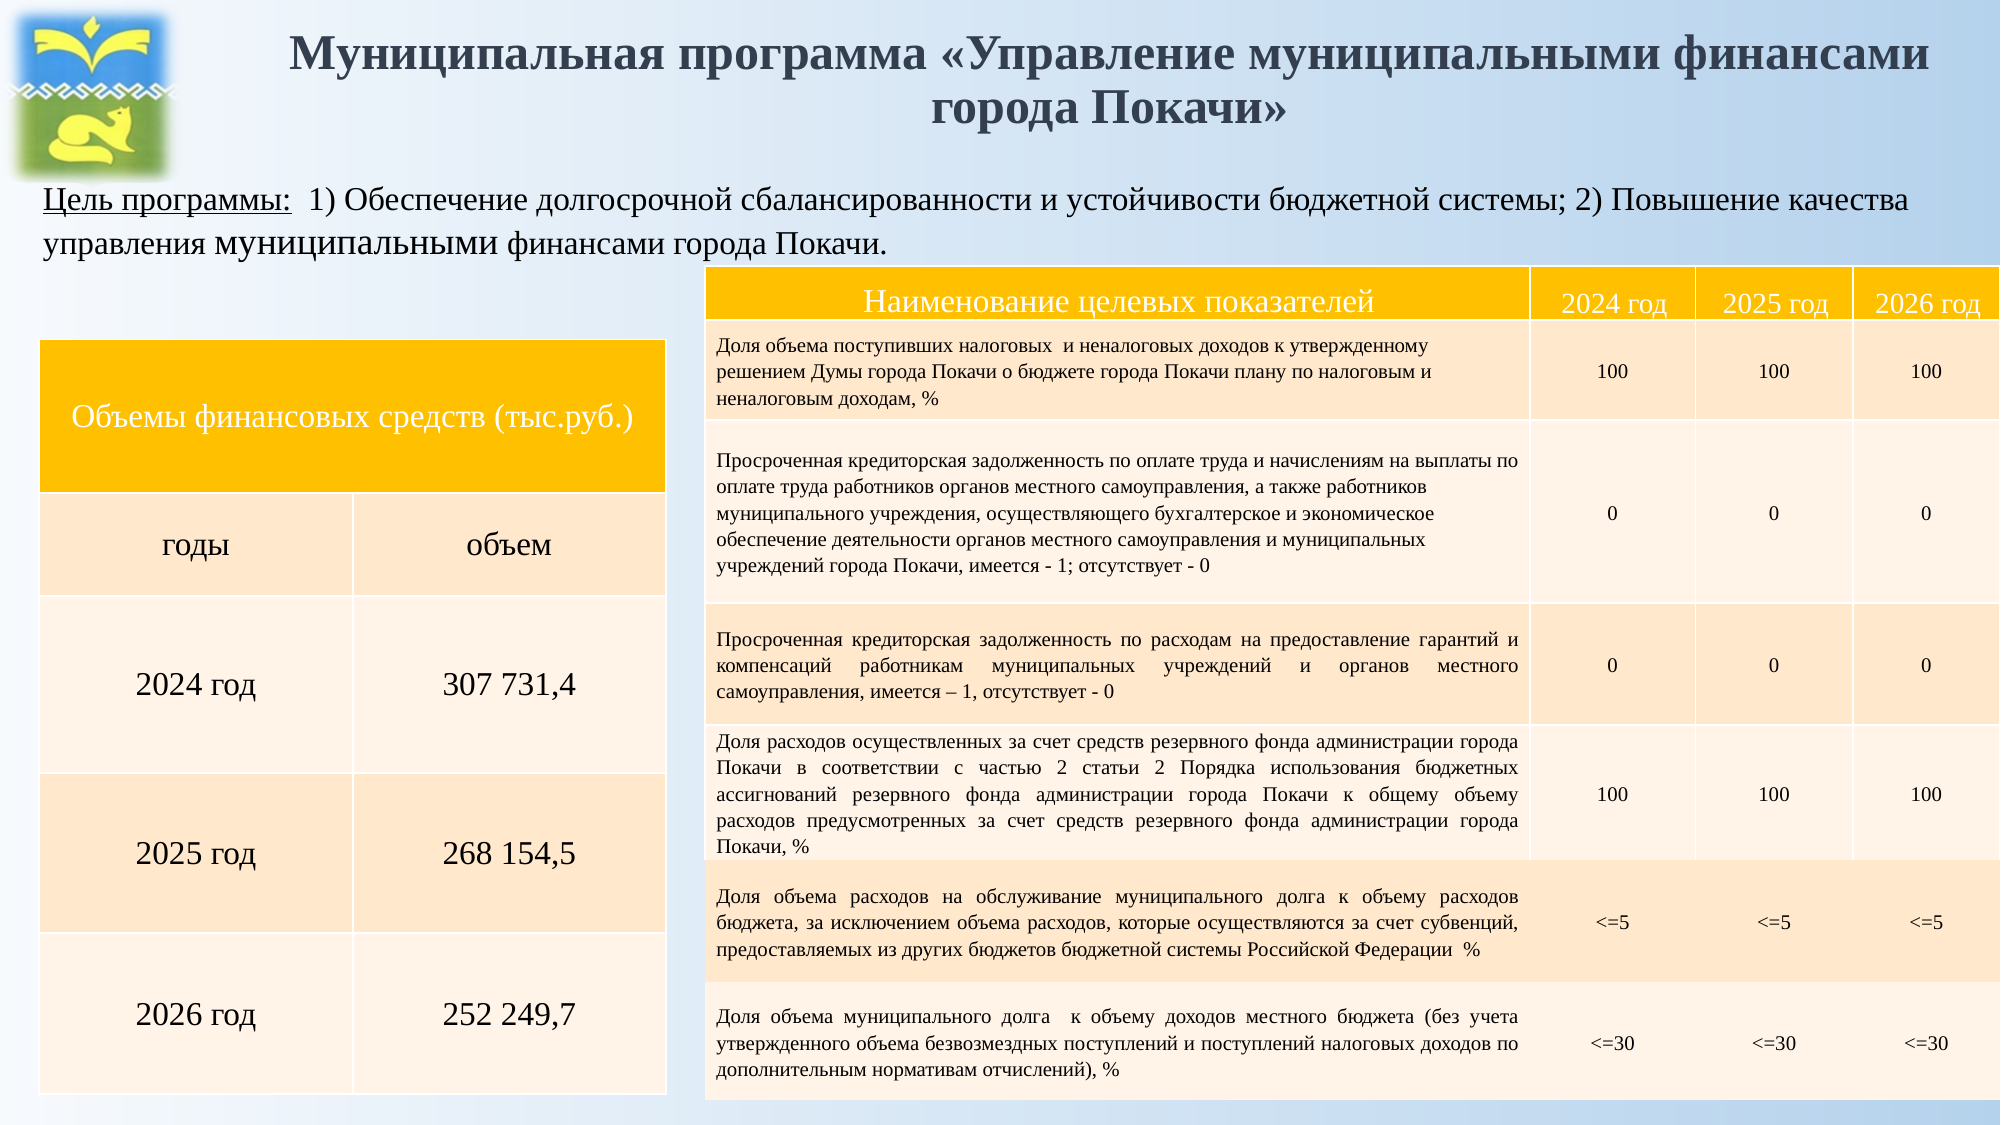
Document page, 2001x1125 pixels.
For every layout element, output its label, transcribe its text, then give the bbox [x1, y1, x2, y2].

table_header 2024 год [1531, 270, 1695, 319]
table_cell Доля объема поступивших налоговых и неналоговых доходов к утвержденному решением Думы города Покачи о бюджете города Покачи плану по налоговым и неналоговым доходам, % [706, 321, 1529, 419]
text_box Цель программы: 1) Обеспечение долгосрочной сбалансированности и устойчивости бюджетной системы; 2) Повышение качества управления муниципальными финансами города Покачи. [28, 169, 1972, 270]
table_header 2025 год [1696, 270, 1852, 319]
table_cell Доля объема муниципального долга к объему доходов местного бюджета (без учета утвержденного объема безвозмездных поступлений и поступлений налоговых доходов по дополнительным нормативам отчислений), % [705, 982, 1530, 1100]
table_cell 307 731,4 [354, 597, 665, 772]
table_cell Просроченная кредиторская задолженность по расходам на предоставление гарантий и компенсаций работникам муниципальных учреждений и органов местного самоуправления, имеется – 1, отсутствует - 0 [706, 604, 1529, 724]
table_cell <=30 [1530, 982, 1695, 1100]
table_cell годы [40, 494, 352, 595]
table_cell <=30 [1695, 982, 1853, 1100]
picture [0, 0, 184, 193]
table_cell 0 [1854, 421, 1999, 602]
table_header Наименование целевых показателей [706, 270, 1529, 319]
table_cell 100 [1696, 321, 1852, 419]
table_cell 0 [1696, 421, 1852, 602]
table_cell 0 [1696, 604, 1852, 724]
table_cell <=5 [1530, 860, 1695, 982]
table_cell <=5 [1853, 860, 2000, 982]
table_cell 252 249,7 [354, 934, 665, 1093]
table_cell <=5 [1695, 860, 1853, 982]
table_cell Доля объема расходов на обслуживание муниципального долга к объему расходов бюджета, за исключением объема расходов, которые осуществляются за счет субвенций, предоставляемых из других бюджетов бюджетной системы Российской Федерации % [705, 860, 1530, 982]
table_cell Доля расходов осуществленных за счет средств резервного фонда администрации города Покачи в соответствии с частью 2 статьи 2 Порядка использования бюджетных ассигнований резервного фонда администрации города Покачи к общему объему расходов предусмотренных за счет средств резервного фонда администрации города Покачи, % [706, 726, 1529, 860]
table_cell 268 154,5 [354, 774, 665, 932]
table_cell 2025 год [40, 774, 352, 932]
table_header Объемы финансовых средств (тыс.руб.) [40, 340, 665, 492]
table_header 2026 год [1854, 267, 1999, 319]
table_cell 100 [1531, 726, 1695, 860]
table_cell 100 [1854, 726, 1999, 860]
table_cell 100 [1854, 321, 1999, 419]
table_cell 2024 год [40, 597, 352, 772]
table_cell 0 [1854, 604, 1999, 724]
table_cell 100 [1531, 321, 1695, 419]
table_cell объем [354, 494, 665, 595]
table_cell 0 [1531, 604, 1695, 724]
table_cell 100 [1696, 726, 1852, 860]
title Муниципальная программа «Управление муниципальными финансами города Покачи» [219, 18, 2000, 197]
table_cell <=30 [1853, 982, 2000, 1100]
table_cell Просроченная кредиторская задолженность по оплате труда и начислениям на выплаты по оплате труда работников органов местного самоуправления, а также работников муниципального учреждения, осуществляющего бухгалтерское и экономическое обеспечение деятельности органов местного самоуправления и муниципальных учреждений города Покачи, имеется - 1; отсутствует - 0 [706, 421, 1529, 602]
table_cell 2026 год [40, 934, 352, 1093]
table_cell 0 [1531, 421, 1695, 602]
